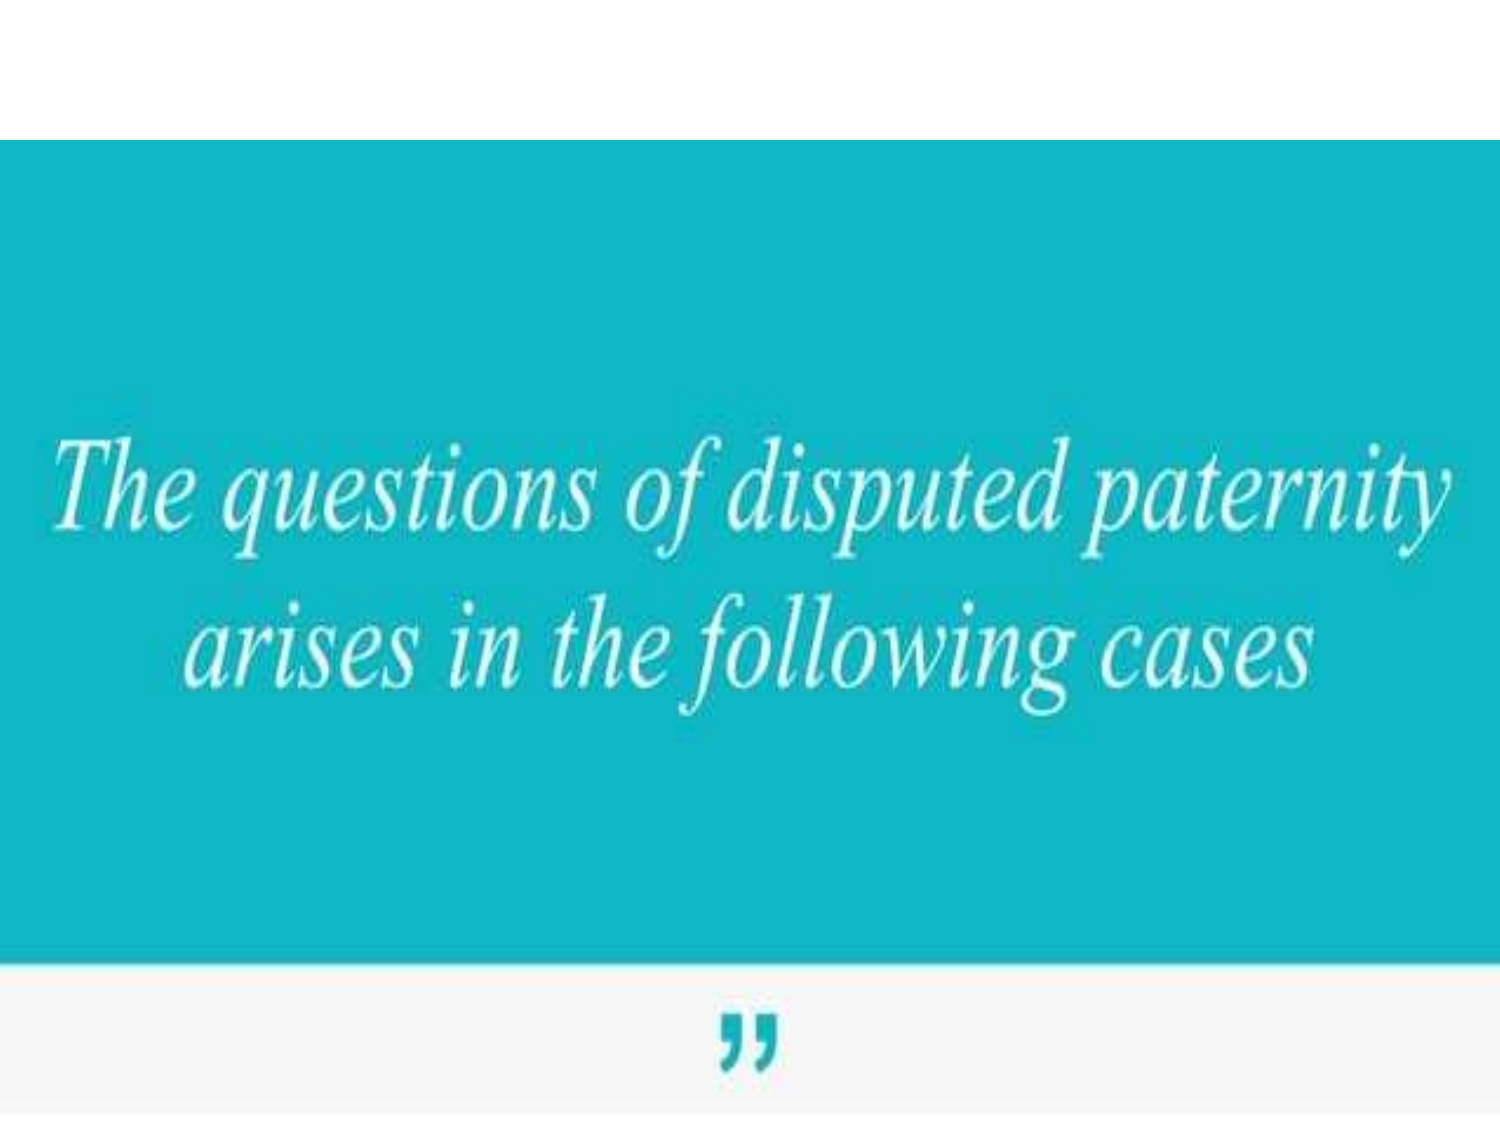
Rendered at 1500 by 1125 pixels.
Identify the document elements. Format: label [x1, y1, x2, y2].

picture [0, 139, 1500, 1125]
